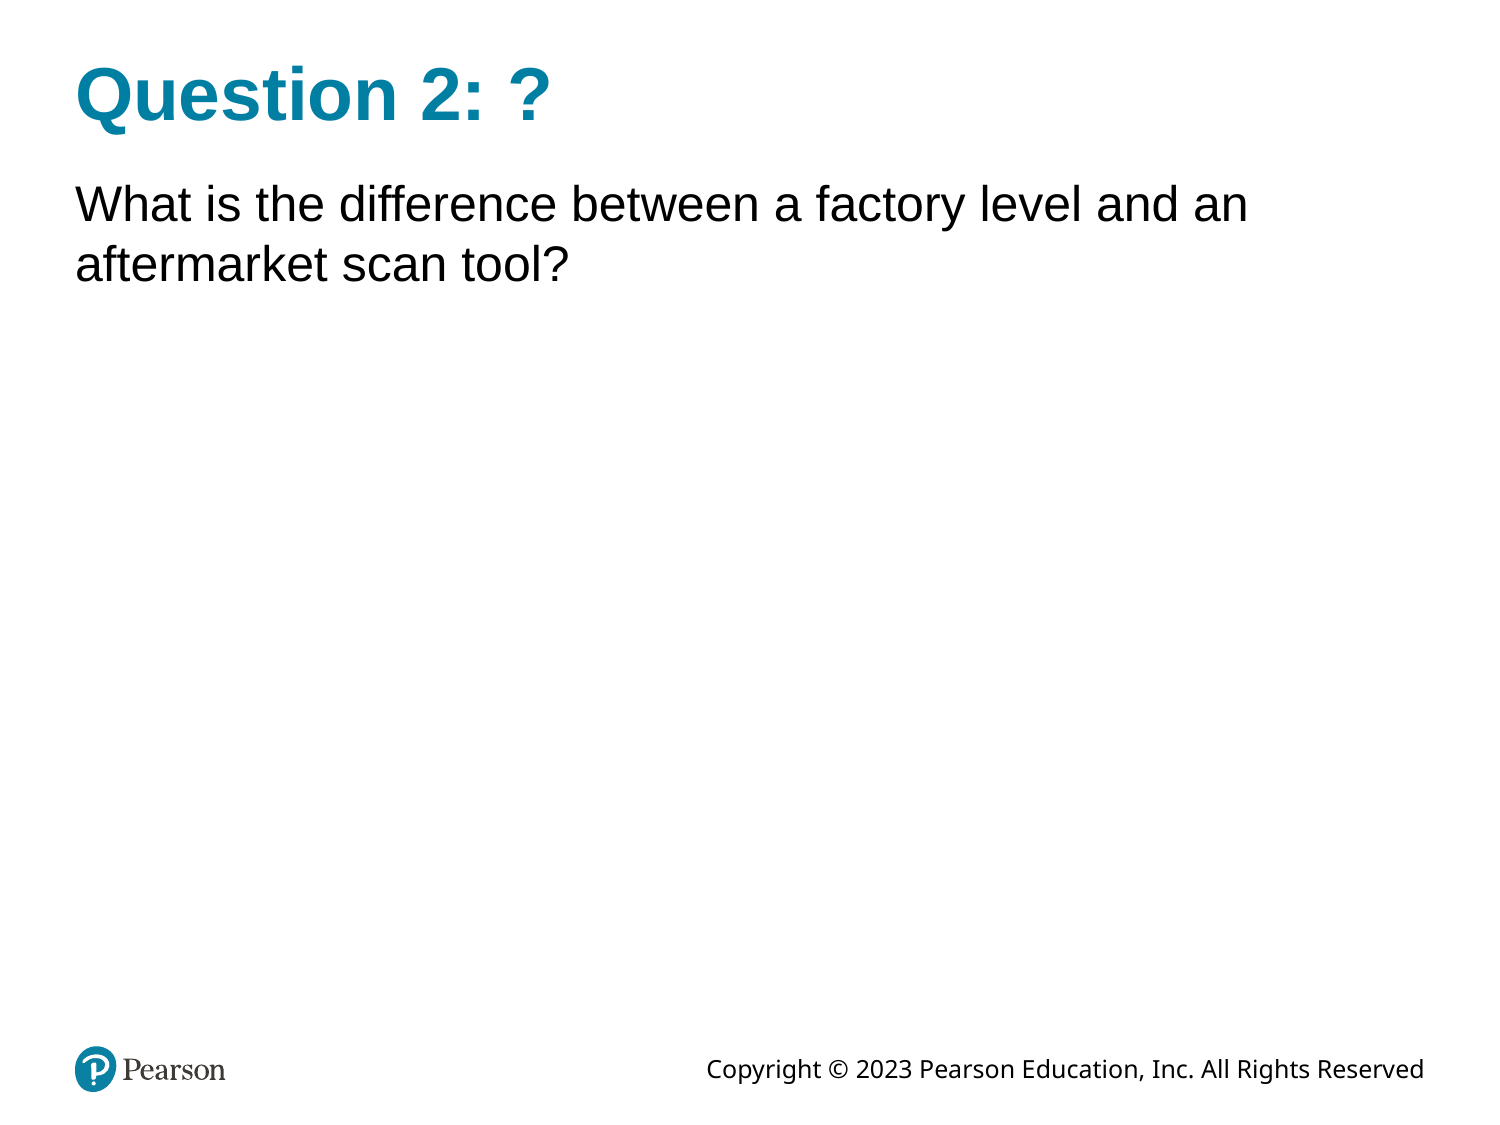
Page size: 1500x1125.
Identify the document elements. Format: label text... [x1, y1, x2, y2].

title Question 2: ? [75, 37, 1425, 163]
list What is the difference between a factory level and an aftermarket scan tool? [75, 163, 1425, 817]
